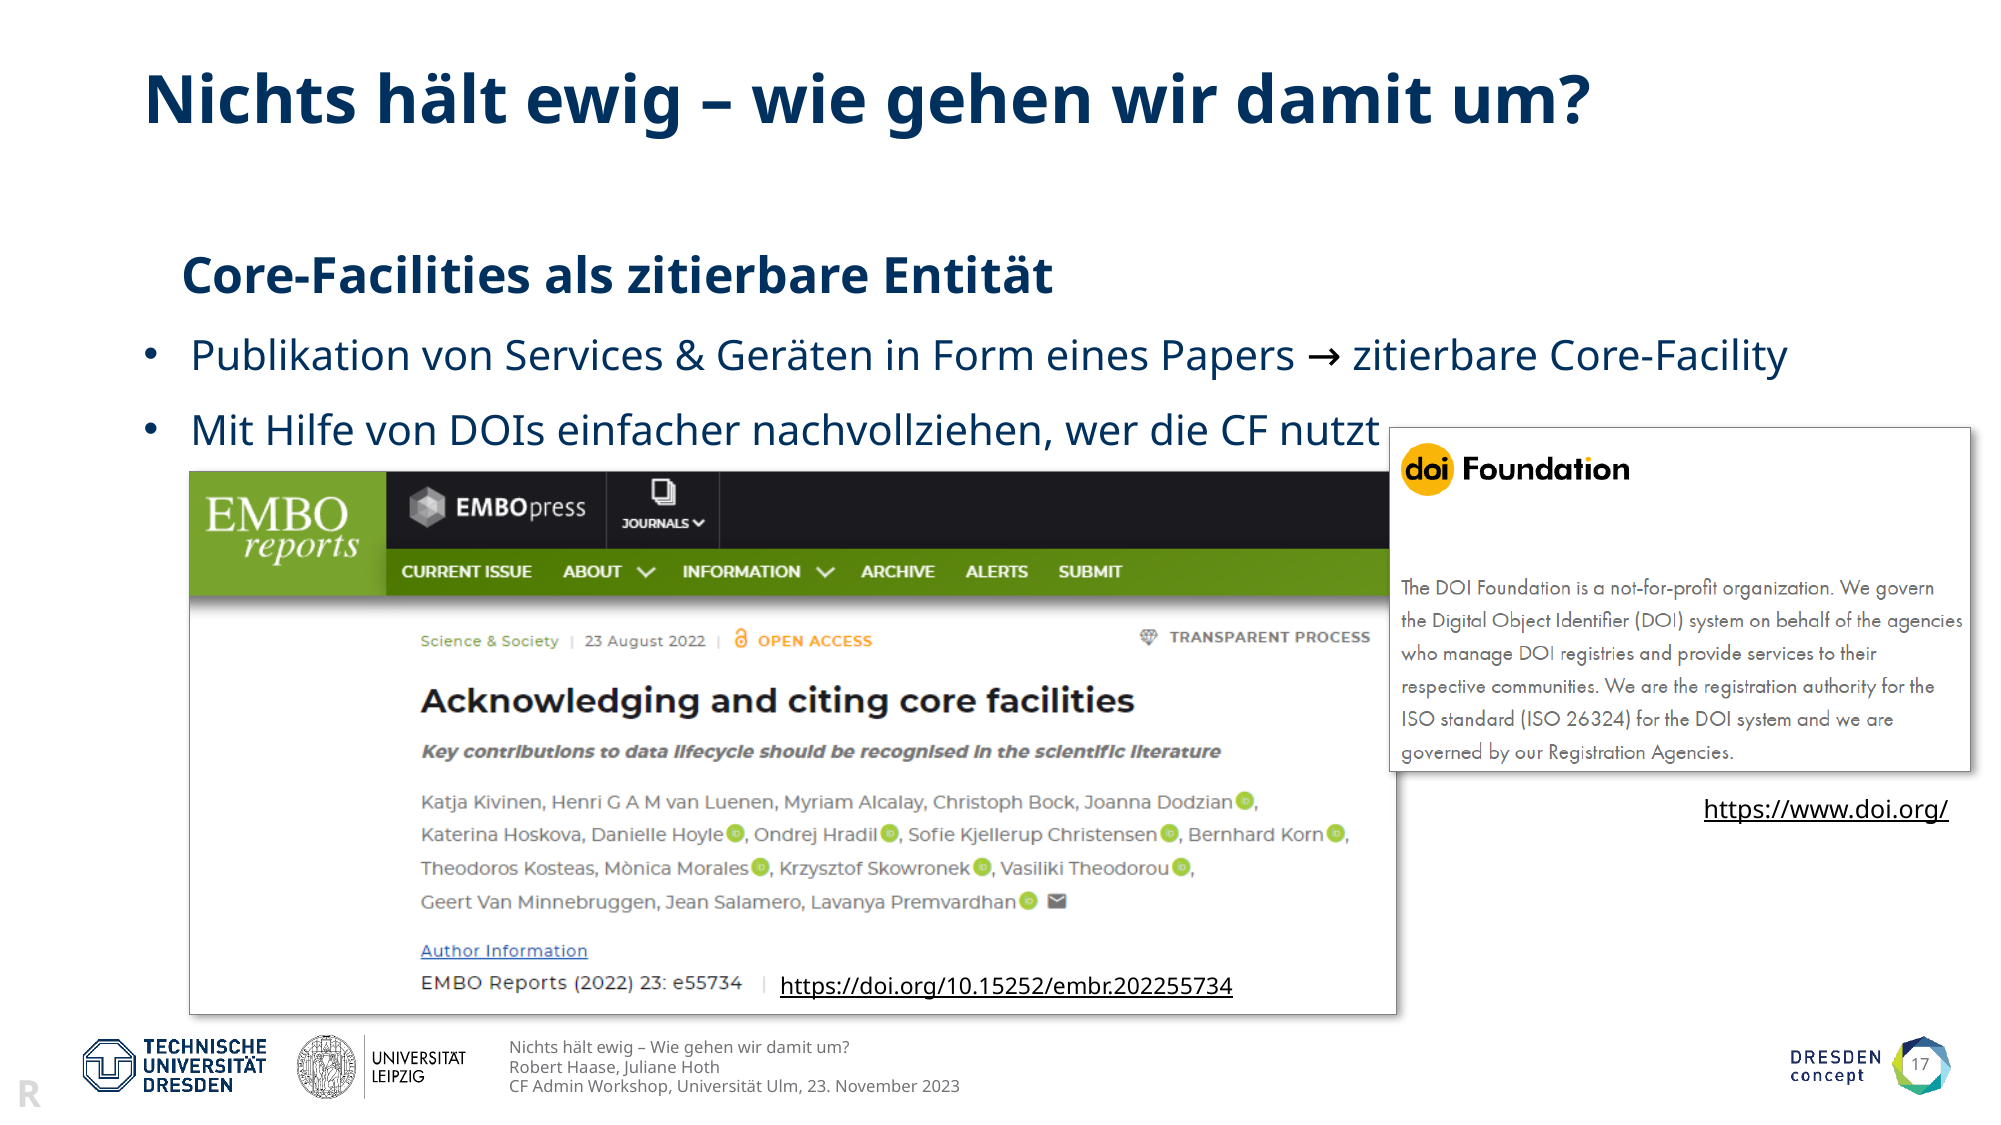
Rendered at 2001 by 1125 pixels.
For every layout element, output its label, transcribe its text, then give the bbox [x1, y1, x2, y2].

picture [189, 427, 1971, 1015]
picture [82, 1039, 266, 1092]
text_box https://www.doi.org/ [1562, 786, 1971, 835]
picture [272, 1017, 490, 1116]
title Nichts hält ewig – wie gehen wir damit um? [143, 56, 1879, 169]
picture [1791, 1036, 1951, 1095]
list Core-Facilities als zitierbare Entität Publikation von Services & Geräten in Form eines Papers → zitierbare Core-Facility Mit Hilfe von DOIs einfacher nachvollziehen, wer die CF nutzt [143, 243, 1971, 956]
text_box R [1, 1062, 69, 1122]
